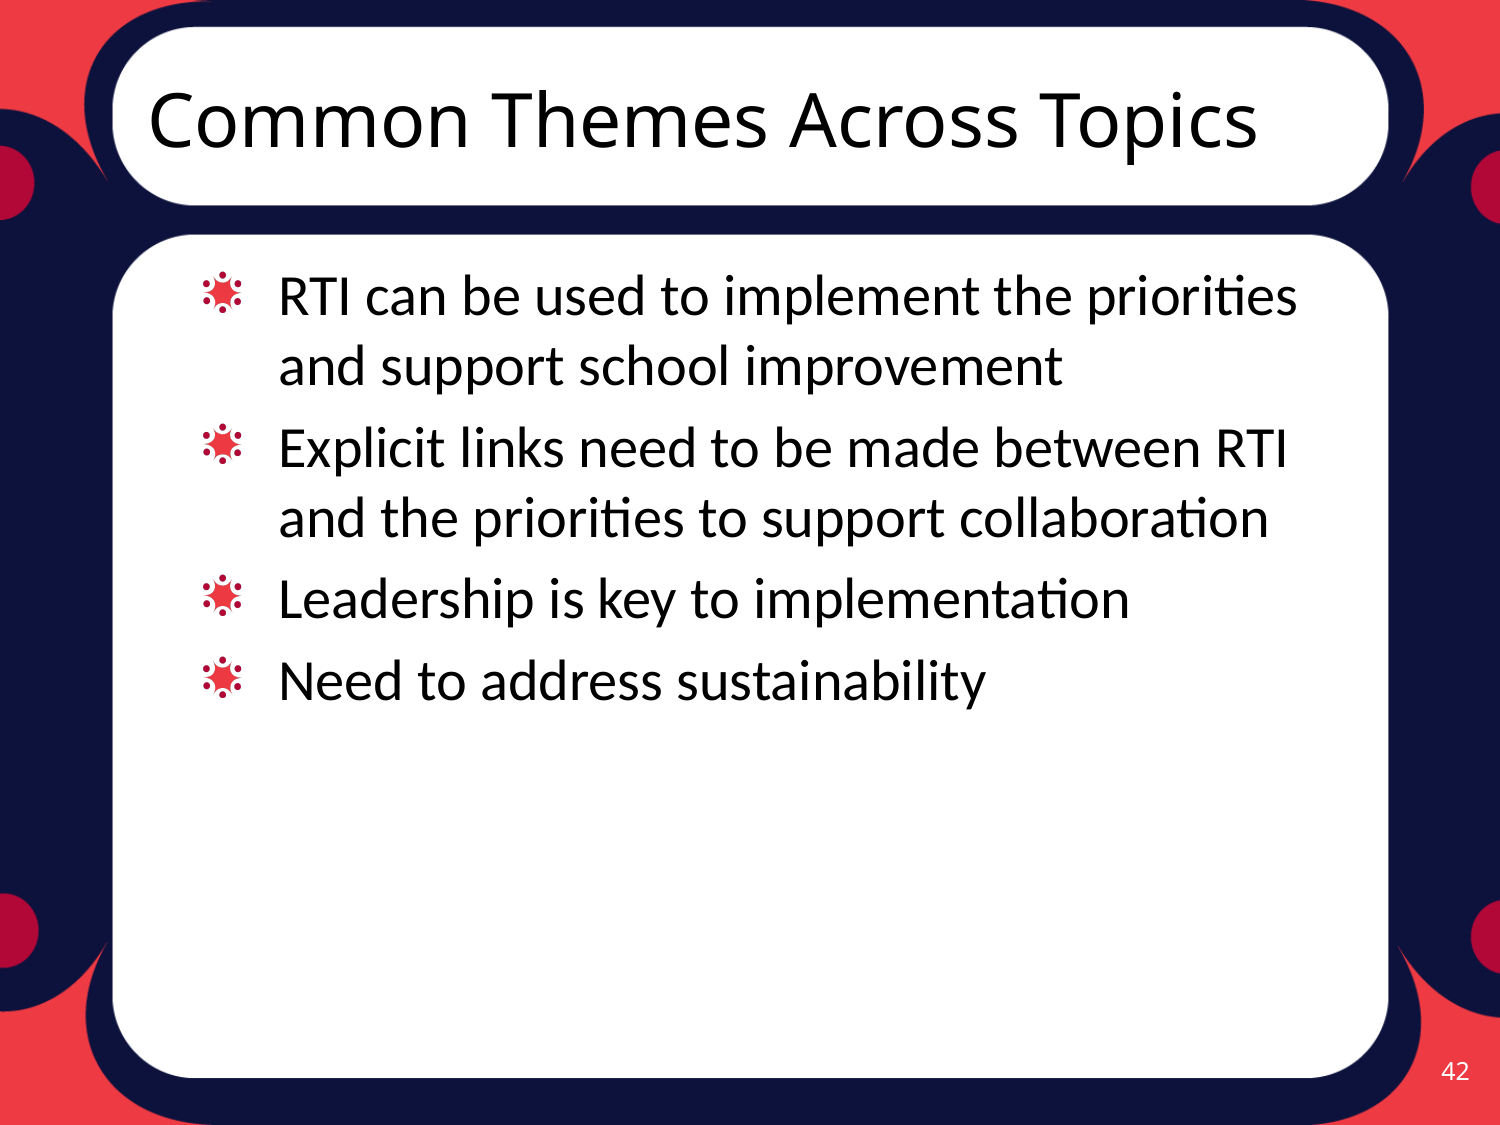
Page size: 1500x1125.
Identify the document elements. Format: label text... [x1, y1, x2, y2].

picture [0, 0, 1500, 1125]
title Common Themes Across Topics [131, 63, 1392, 171]
slide_number 42 [1134, 1042, 1485, 1103]
list RTI can be used to implement the priorities and support school improvement Explicit links need to be made between RTI and the priorities to support collaboration Leadership is key to implementation Need to address sustainability [131, 249, 1392, 1080]
